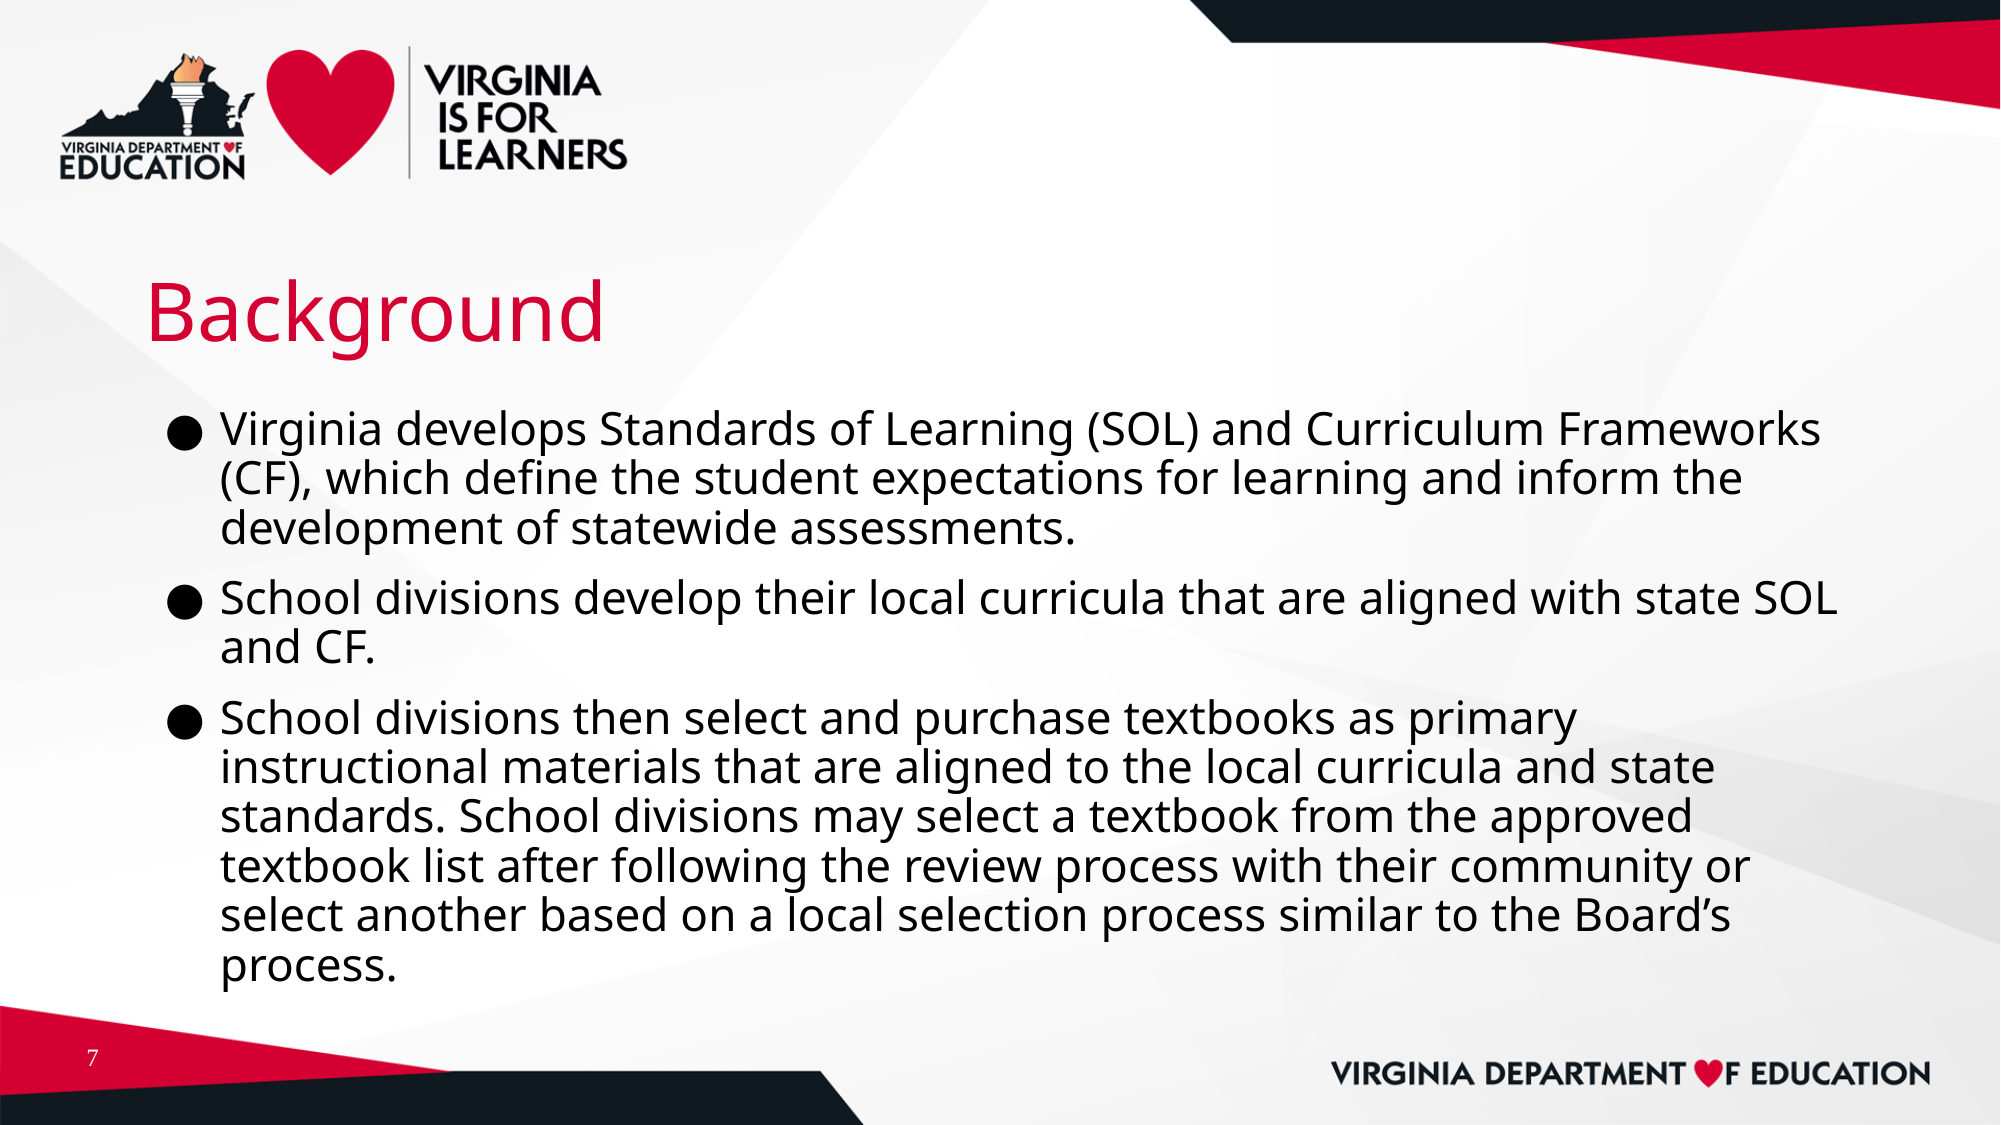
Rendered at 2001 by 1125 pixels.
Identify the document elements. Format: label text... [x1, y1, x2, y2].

slide_number 7 [78, 722, 122, 1125]
title Background [137, 187, 1863, 398]
list Virginia develops Standards of Learning (SOL) and Curriculum Frameworks (CF), which define the student expectations for learning and inform the development of statewide assessments. School divisions develop their local curricula that are aligned with state SOL and CF. School divisions then select and purchase textbooks as primary instructional materials that are aligned to the local curricula and state standards. School divisions may select a textbook from the approved textbook list after following the review process with their community or select another based on a local selection process similar to the Board’s process. [137, 398, 1863, 1014]
picture [0, 0, 2001, 1125]
